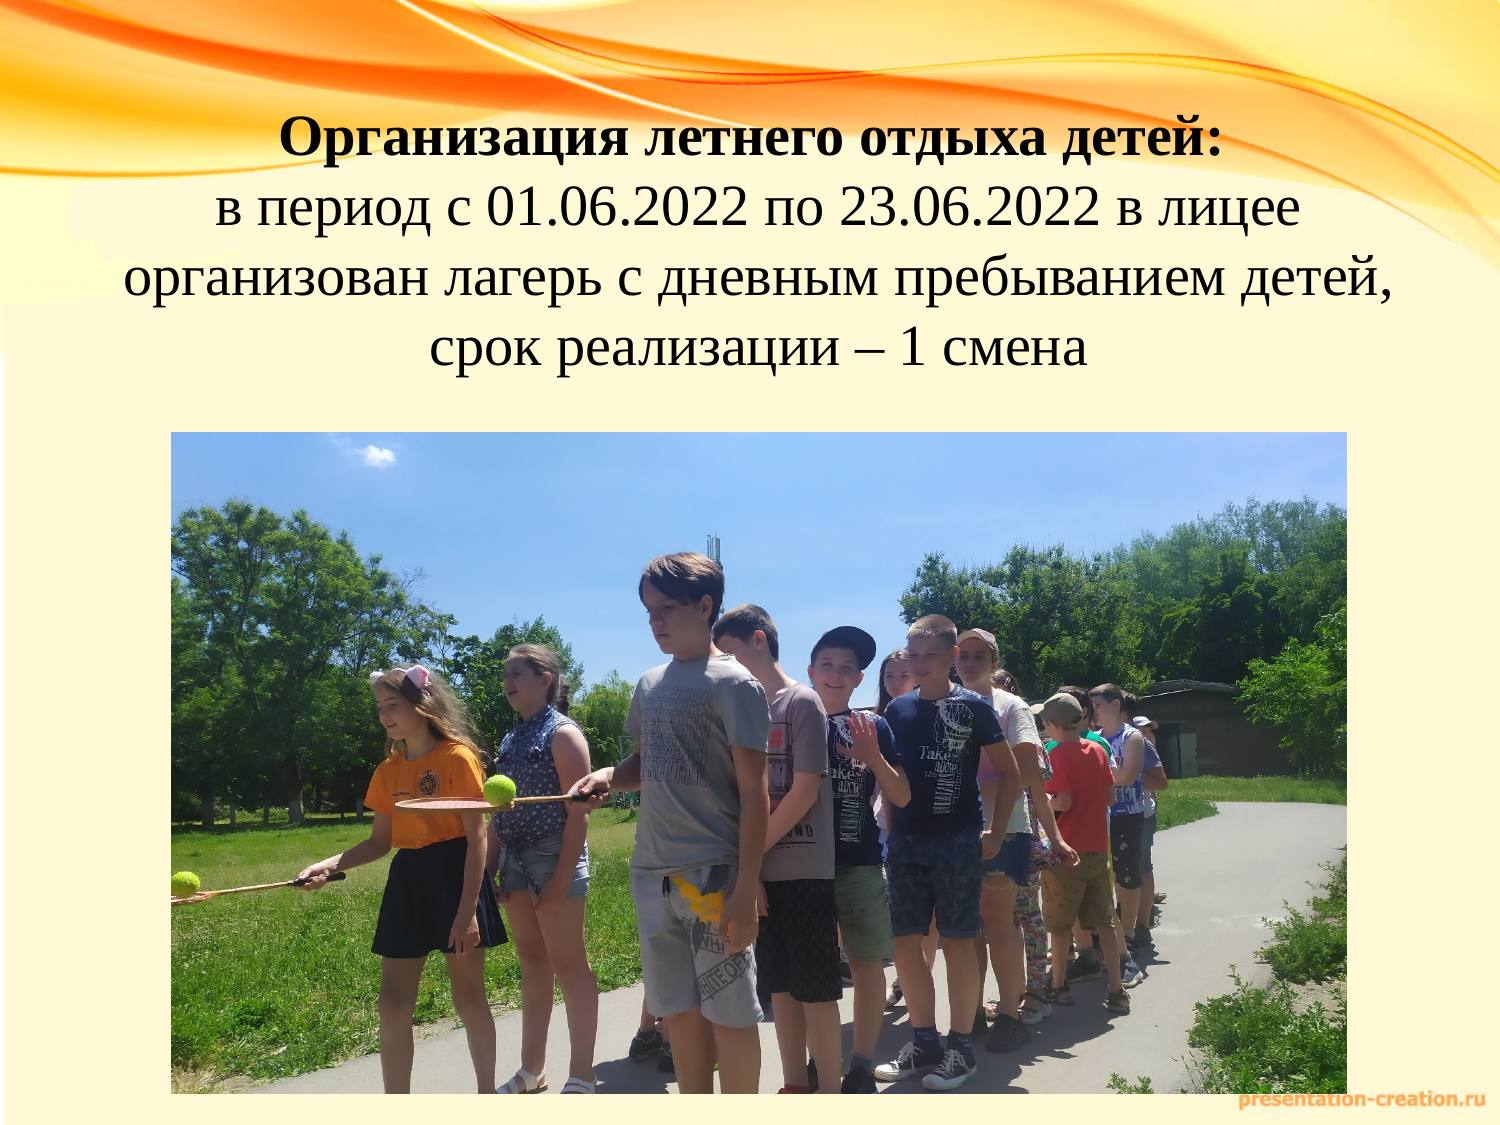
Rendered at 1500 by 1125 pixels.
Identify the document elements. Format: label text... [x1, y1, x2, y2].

text_box Организация летнего отдыха детей: в период с 01.06.2022 по 23.06.2022 в лицее организован лагерь с дневным пребыванием детей, срок реализации – 1 смена [77, 89, 1440, 385]
picture [0, 0, 1500, 1125]
